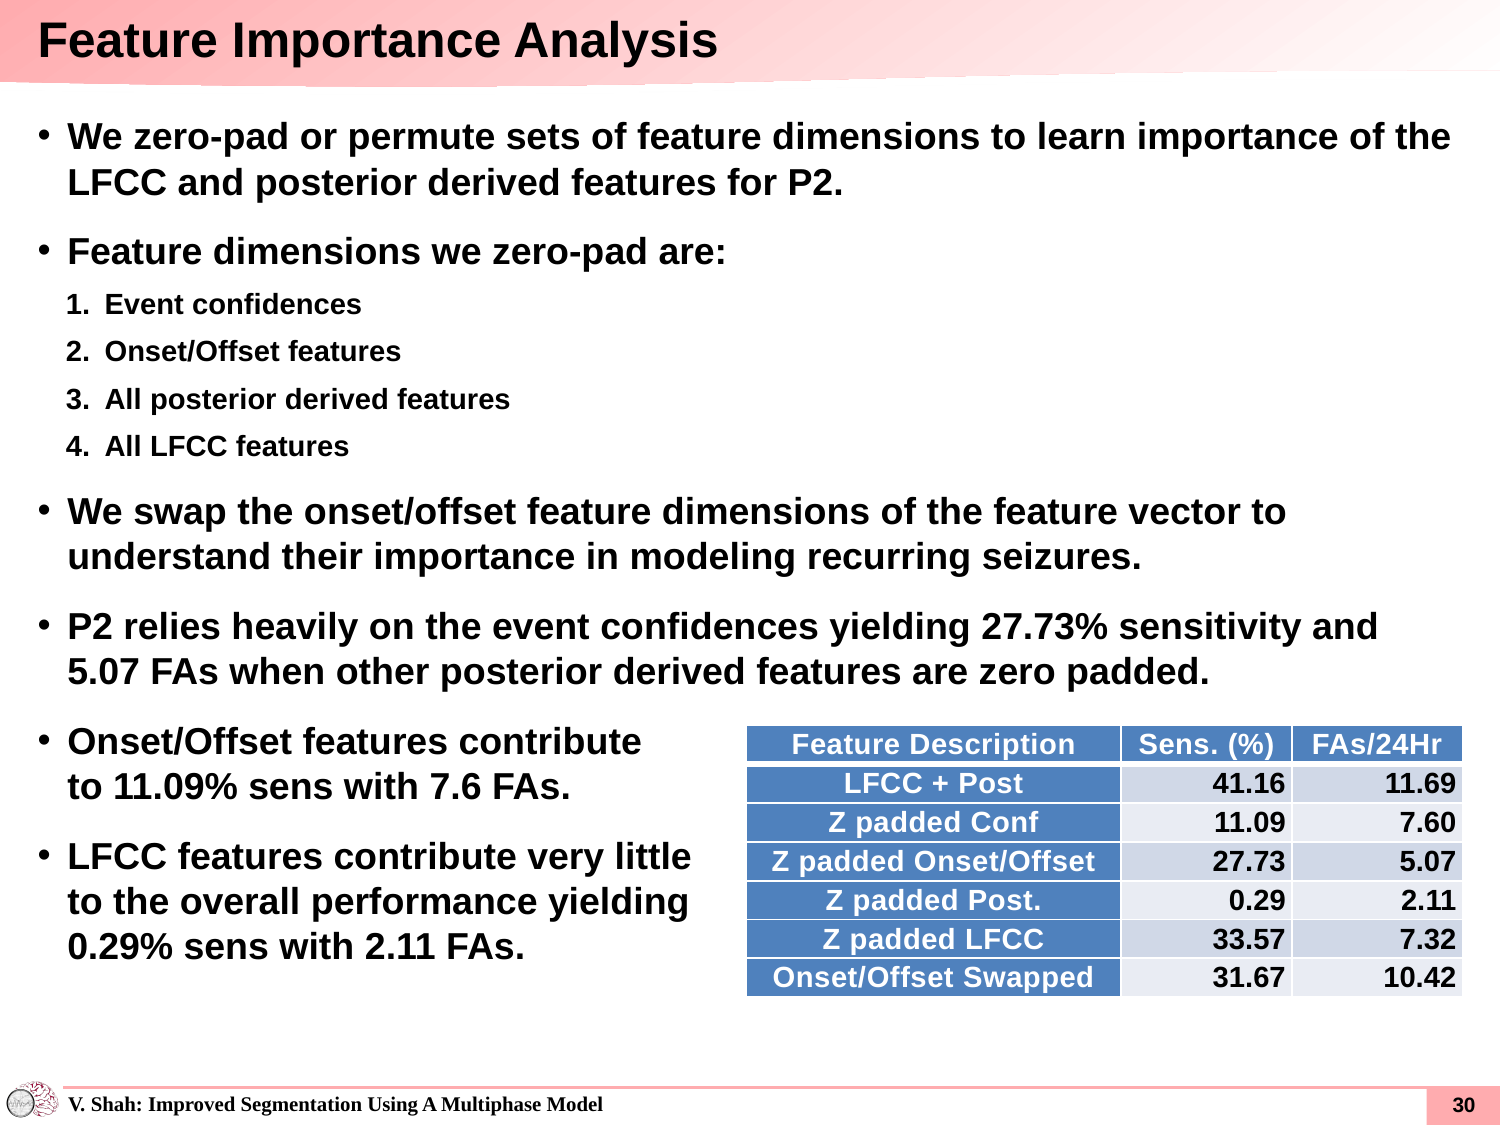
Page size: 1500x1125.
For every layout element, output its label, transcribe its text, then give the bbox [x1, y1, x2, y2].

table_cell 10.42 [1293, 959, 1462, 996]
table_cell 7.60 [1293, 804, 1462, 841]
table_header Sens. (%) [1122, 726, 1291, 761]
table_cell Z padded LFCC [747, 920, 1120, 957]
table_cell 7.32 [1293, 920, 1462, 957]
table_cell 0.29 [1122, 882, 1291, 919]
table_header FAs/24Hr [1293, 726, 1462, 761]
text_box Feature Importance Analysis [37, 0, 1463, 75]
table_cell 5.07 [1293, 843, 1462, 880]
table_cell 27.73 [1122, 843, 1291, 880]
table_cell 33.57 [1122, 920, 1291, 957]
table_cell 11.09 [1122, 804, 1291, 841]
table_cell LFCC + Post [747, 767, 1120, 802]
table_header Feature Description [747, 726, 1120, 761]
table_cell 41.16 [1122, 767, 1291, 802]
table_cell 11.69 [1293, 767, 1462, 802]
text_box We zero-pad or permute sets of feature dimensions to learn importance of the LFCC and posterior derived features for P2. Feature dimensions we zero-pad are: Event confidences Onset/Offset features All posterior derived features All LFCC features We swap the onset/offset feature dimensions of the feature vector to understand their importance in modeling recurring seizures. P2 relies heavily on the event confidences yielding 27.73% sensitivity and 5.07 FAs when other posterior derived features are zero padded. Onset/Offset features contribute to 11.09% sens with 7.6 FAs. LFCC features contribute very little to the overall performance yielding 0.29% sens with 2.11 FAs. [37, 112, 1463, 1075]
table_cell Z padded Conf [747, 804, 1120, 841]
table_cell 31.67 [1122, 959, 1291, 996]
table_cell Onset/Offset Swapped [747, 959, 1120, 996]
picture [6, 1081, 59, 1118]
table_cell Z padded Post. [747, 882, 1120, 919]
table_cell 2.11 [1293, 882, 1462, 919]
table_cell Z padded Onset/Offset [747, 843, 1120, 880]
